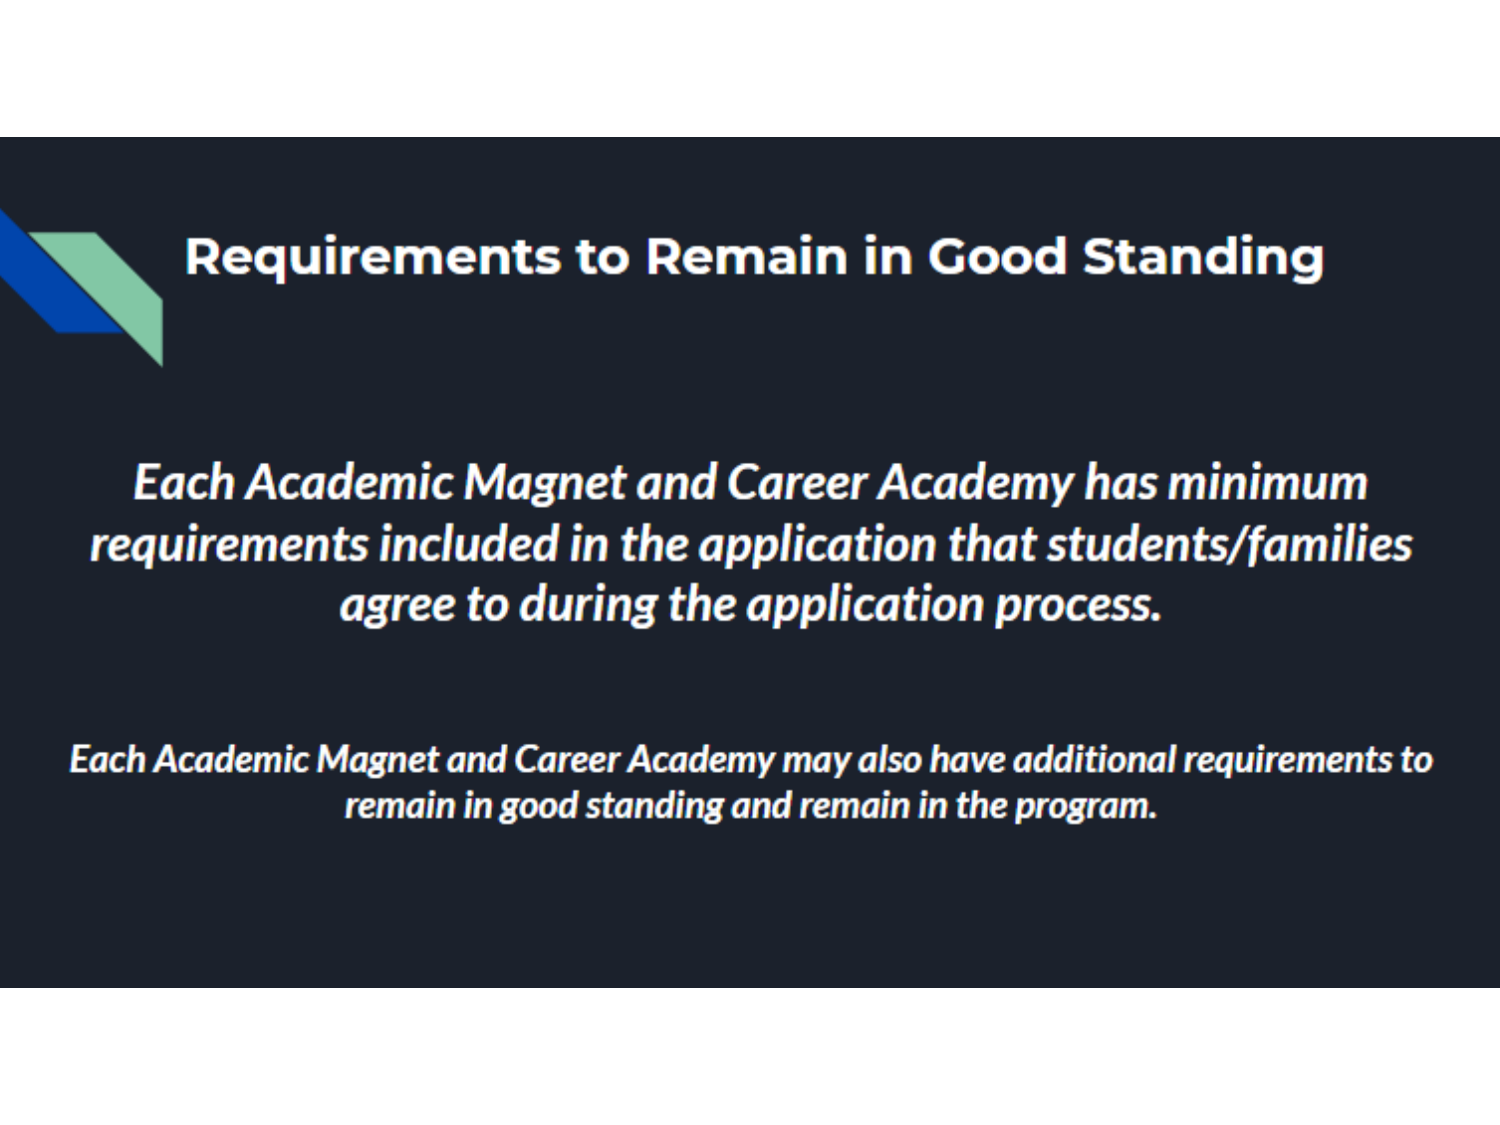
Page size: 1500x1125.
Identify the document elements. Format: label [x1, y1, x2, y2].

picture [0, 137, 1500, 988]
